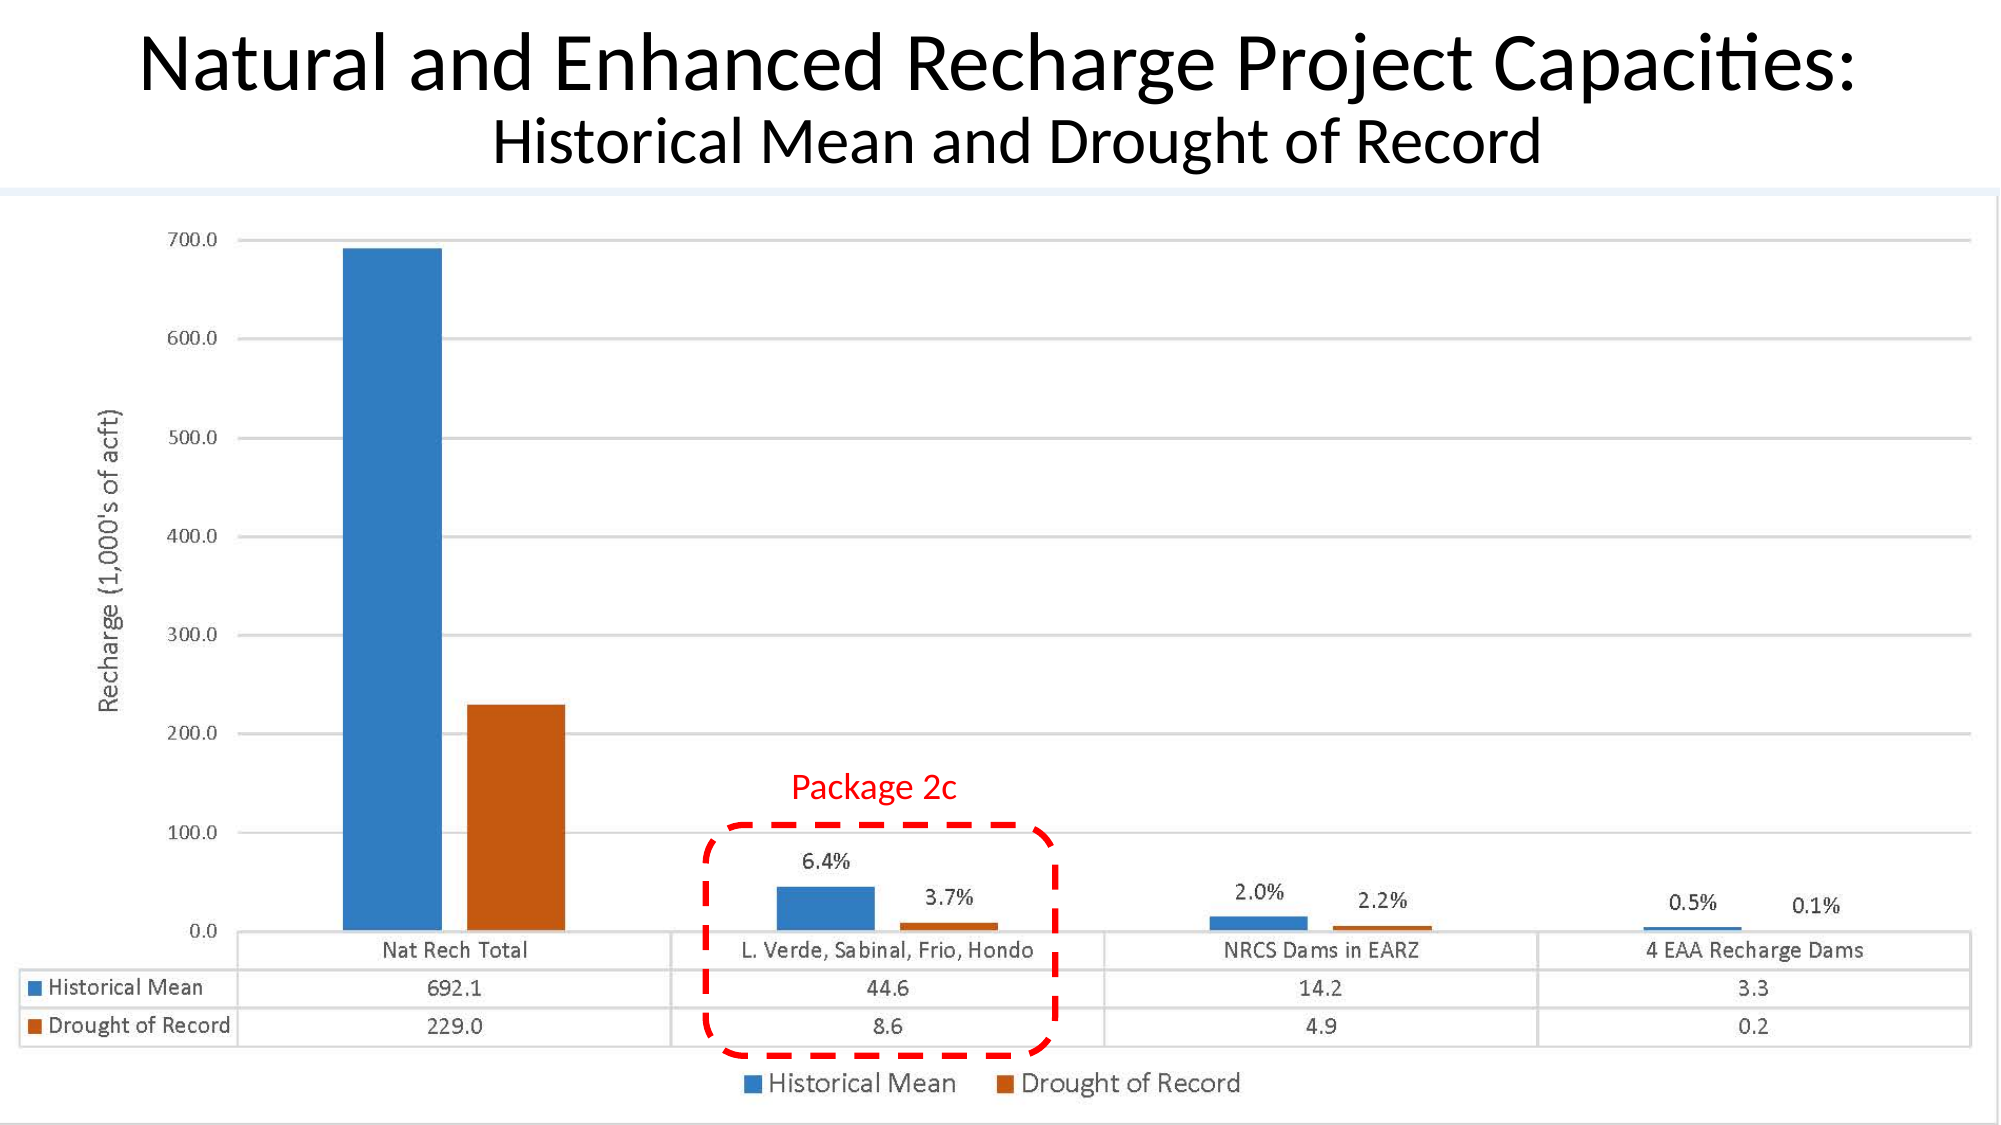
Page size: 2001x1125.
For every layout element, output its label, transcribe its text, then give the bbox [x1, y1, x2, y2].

picture [0, 196, 2000, 1125]
text_box Natural and Enhanced Recharge Project Capacities: Historical Mean and Drought of Record [0, 0, 2000, 188]
